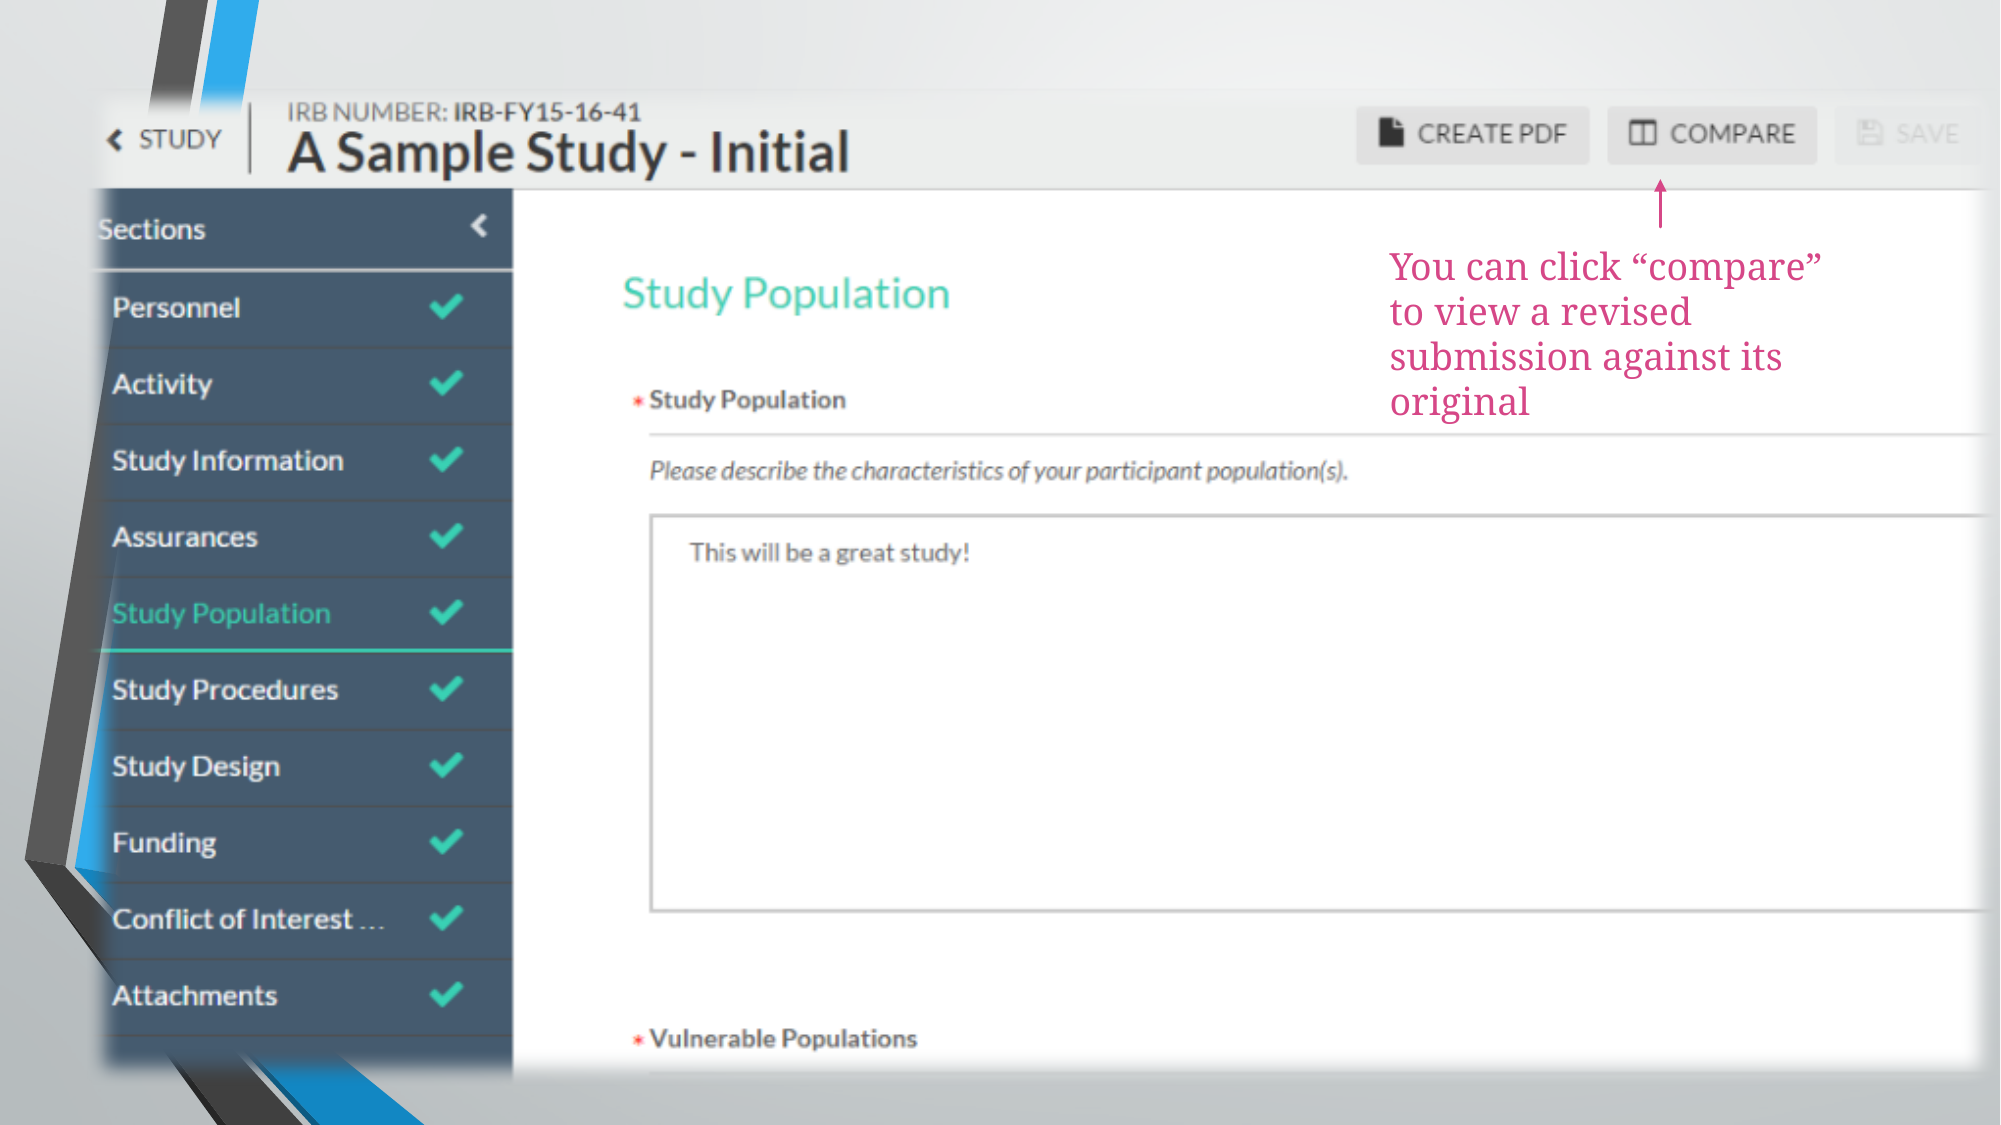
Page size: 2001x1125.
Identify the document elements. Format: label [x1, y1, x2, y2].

picture [87, 83, 2000, 1088]
